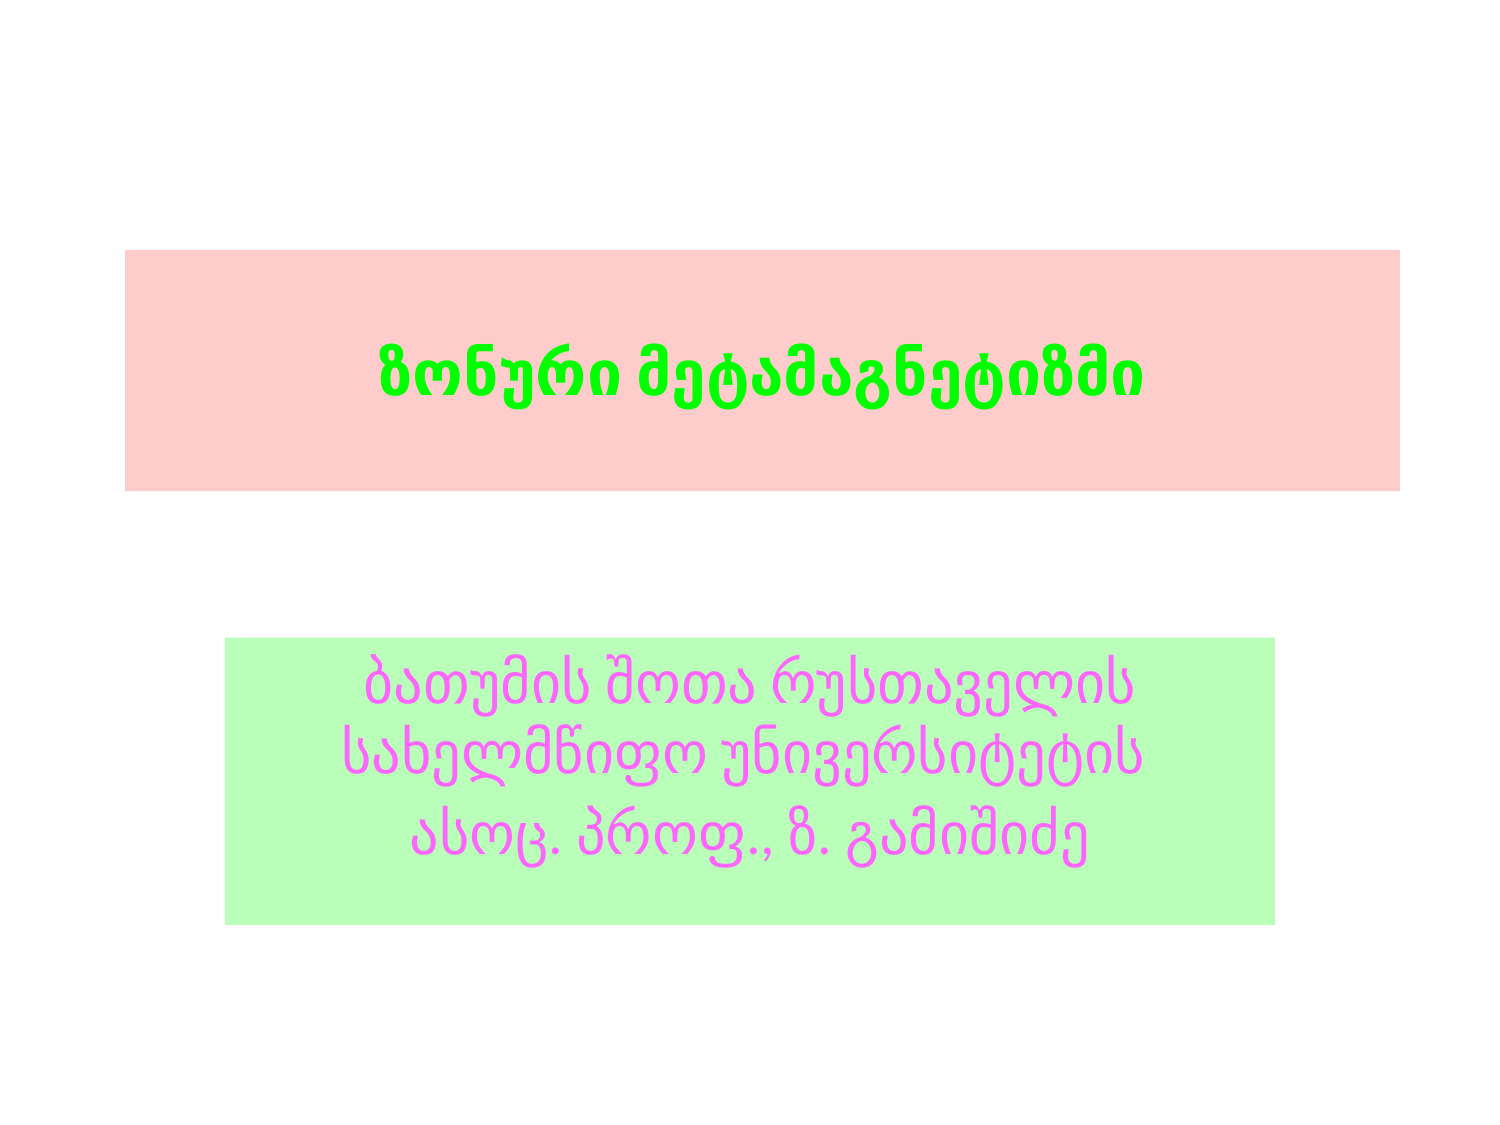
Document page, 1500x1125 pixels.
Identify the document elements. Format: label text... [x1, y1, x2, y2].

subtitle ბათუმის შოთა რუსთაველის სახელმწიფო უნივერსიტეტის ასოც. პროფ., ზ. გამიშიძე [225, 637, 1275, 925]
title ზონური მეტამაგნეტიზმი [125, 249, 1400, 492]
